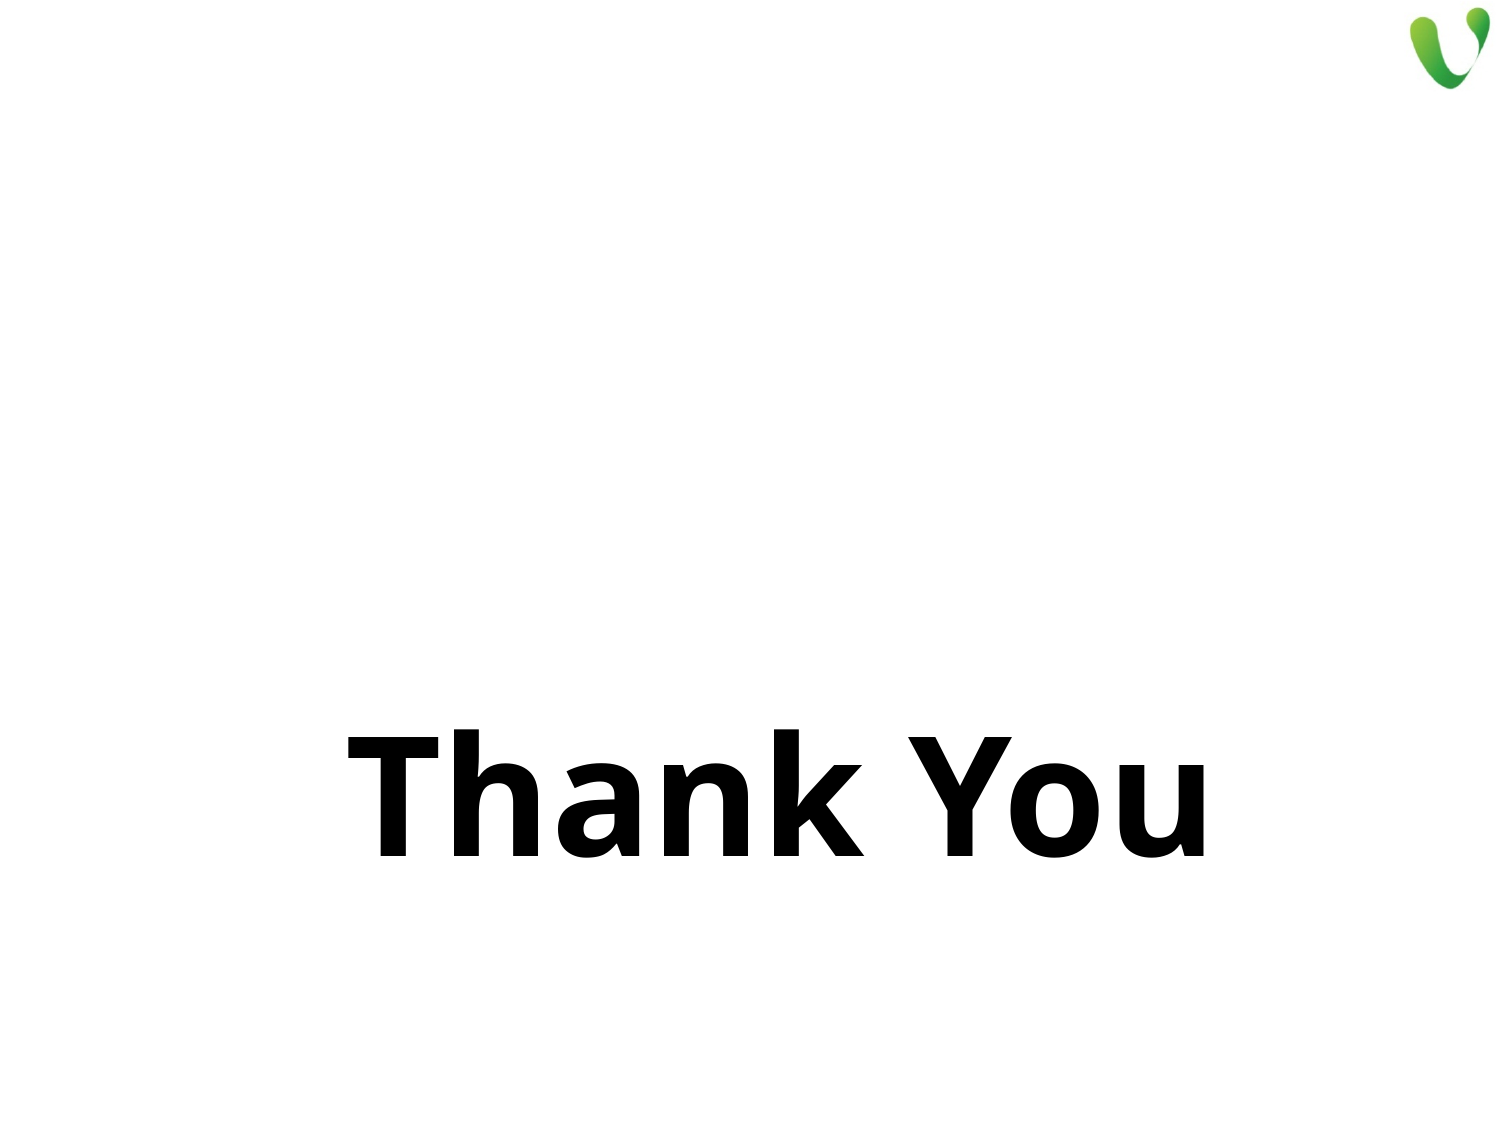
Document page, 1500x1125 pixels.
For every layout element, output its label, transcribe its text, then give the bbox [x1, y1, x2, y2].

picture [1404, 1, 1499, 96]
text_box Thank You [262, 682, 1300, 898]
